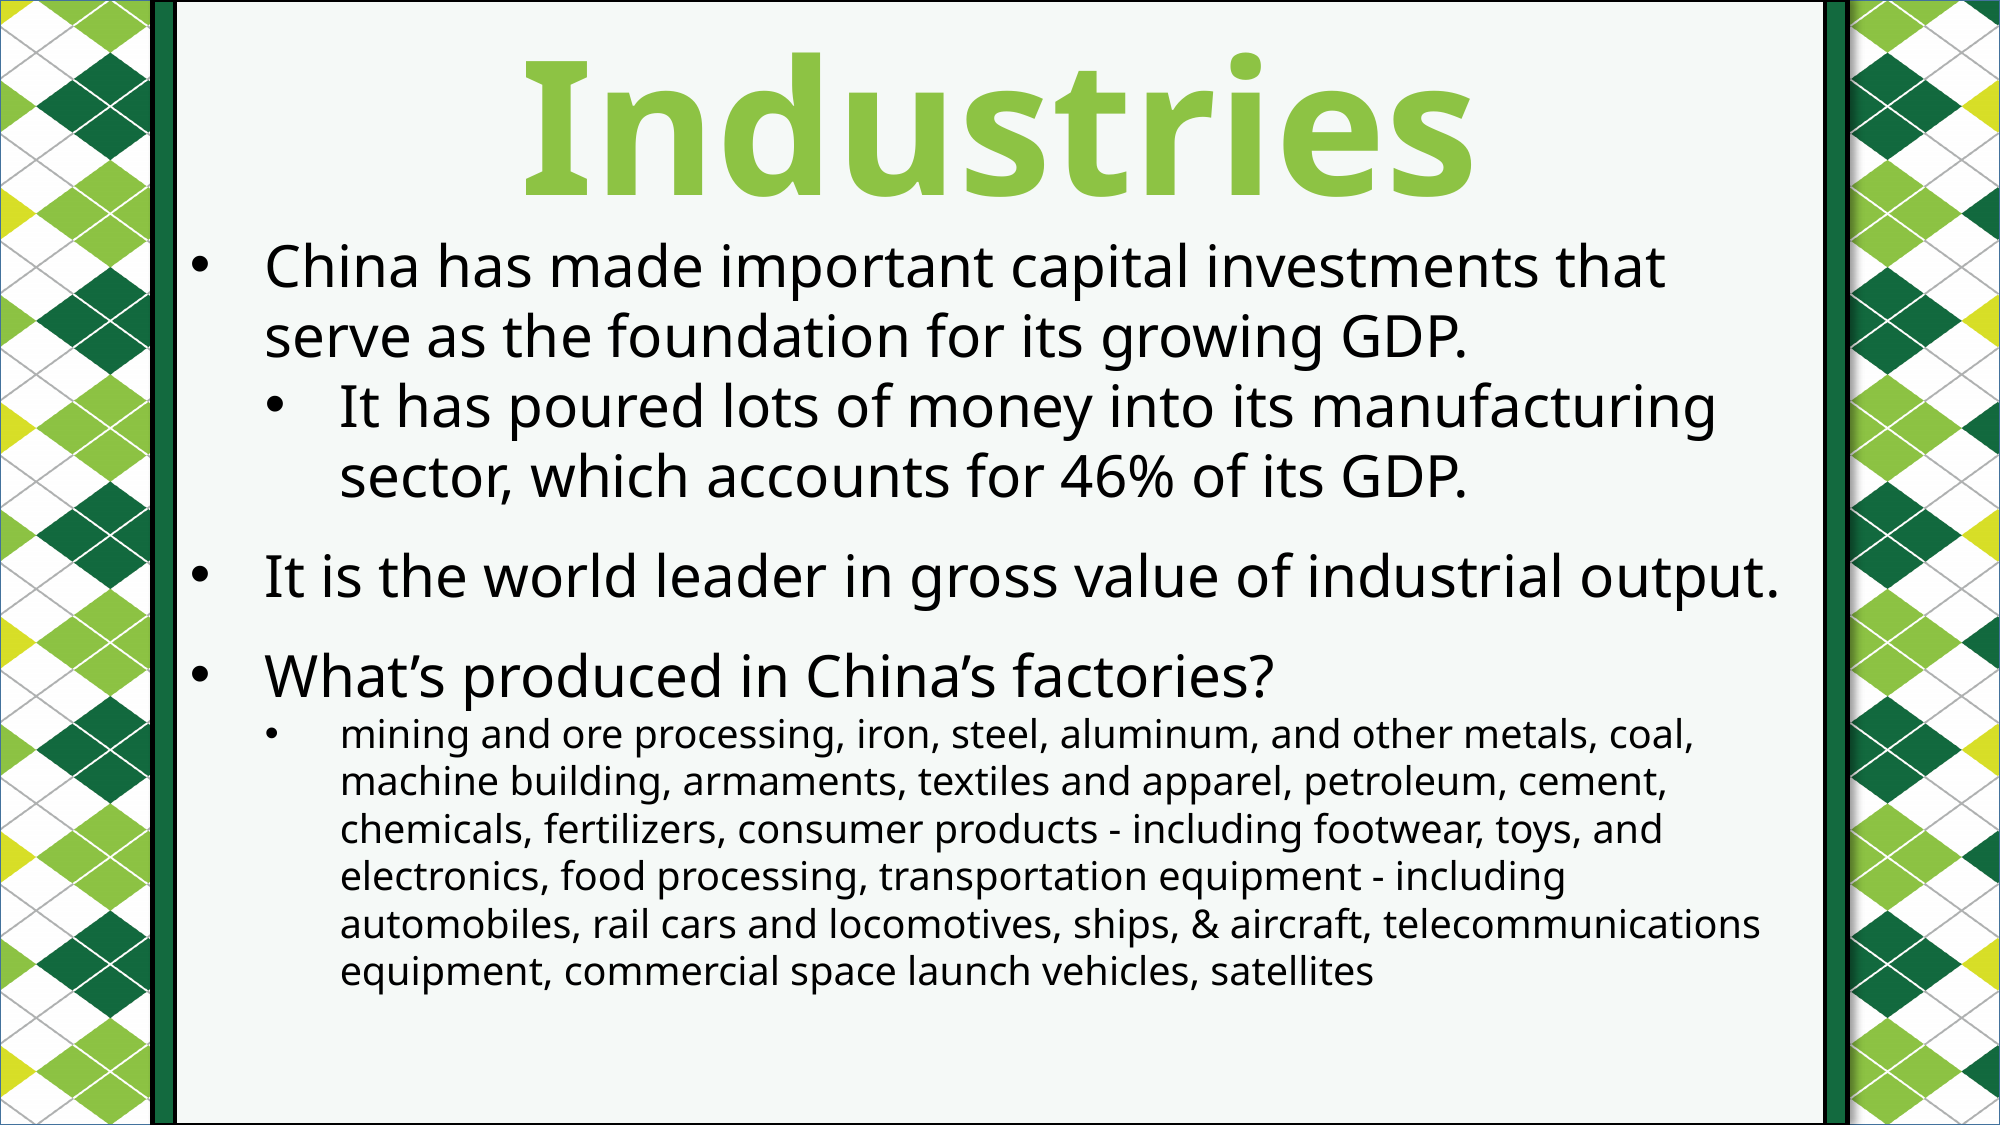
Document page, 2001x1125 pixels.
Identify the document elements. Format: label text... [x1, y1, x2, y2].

text_box [1861, 0, 2000, 1125]
text_box [151, 0, 174, 1125]
text_box [0, 0, 151, 1125]
text_box China has made important capital investments that serve as the foundation for its growing GDP. It has poured lots of money into its manufacturing sector, which accounts for 46% of its GDP. It is the world leader in gross value of industrial output. What’s produced in China’s factories? mining and ore processing, iron, steel, aluminum, and other metals, coal, machine building, armaments, textiles and apparel, petroleum, cement, chemicals, fertilizers, consumer products - including footwear, toys, and electronics, food processing, transportation equipment - including automobiles, rail cars and locomotives, ships, & aircraft, telecommunications equipment, commercial space launch vehicles, satellites [174, 221, 1816, 1046]
text_box [1826, 0, 1848, 1125]
text_box Industries [505, 0, 1495, 221]
text_box [174, 0, 1826, 1125]
